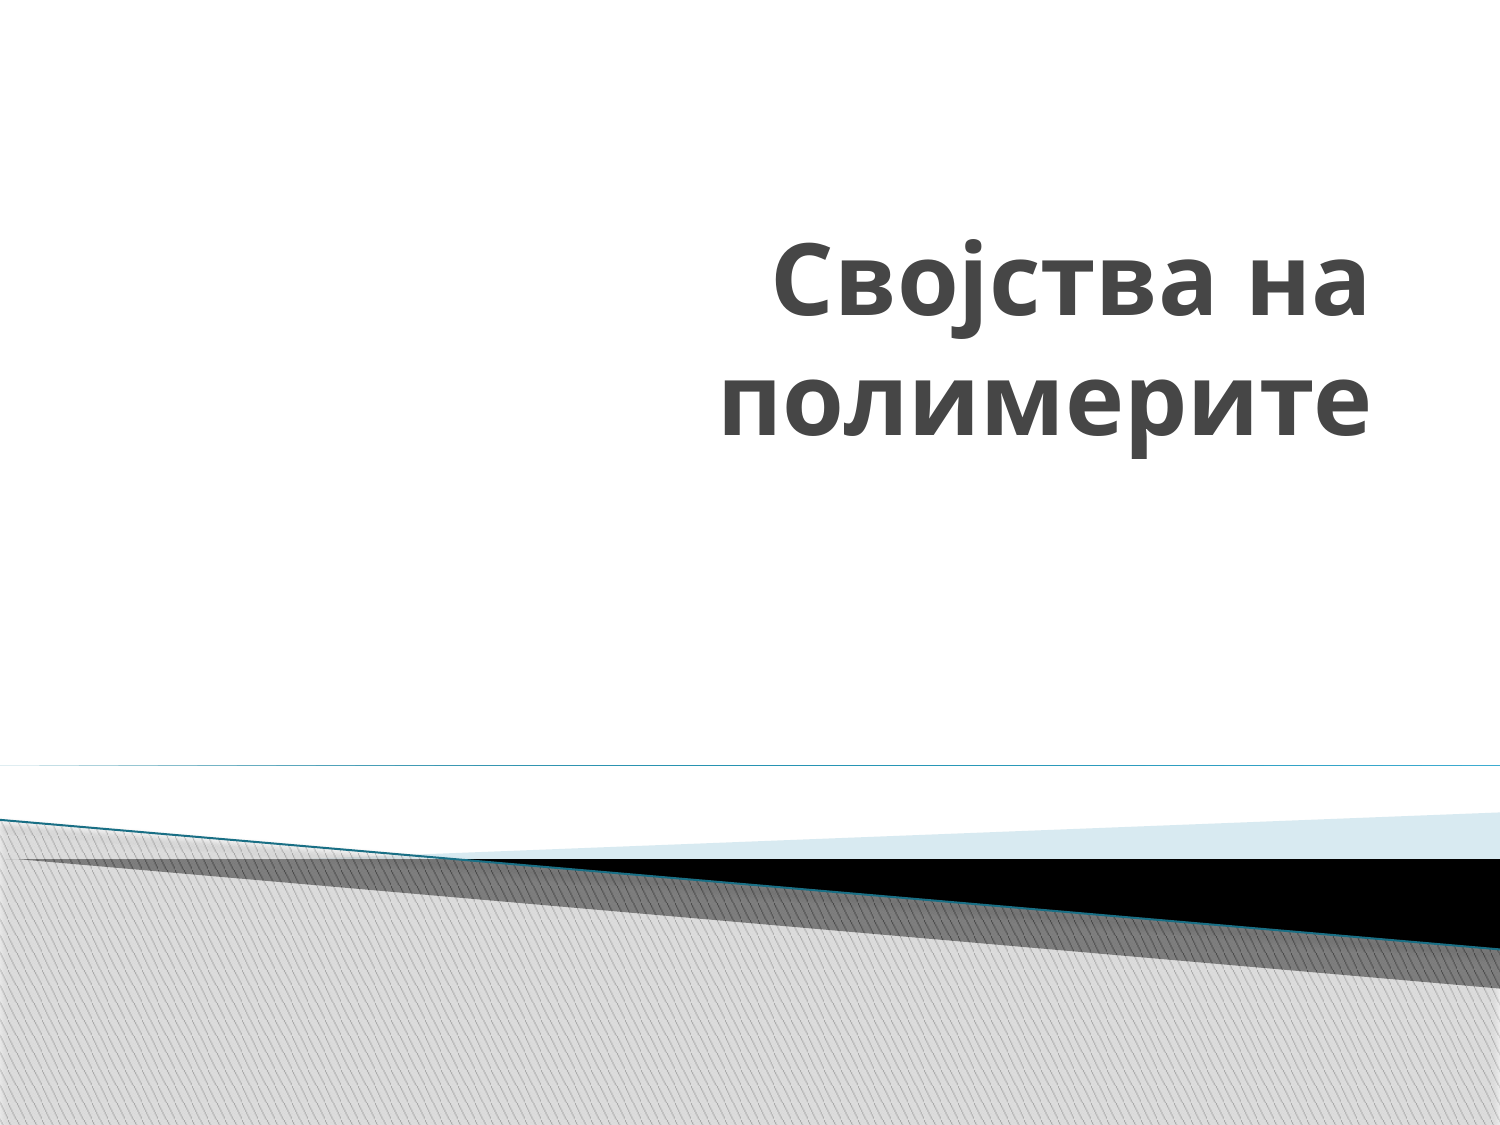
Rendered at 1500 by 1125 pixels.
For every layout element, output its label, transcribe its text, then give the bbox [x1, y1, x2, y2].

picture [5, 859, 1500, 989]
title Својства на полимерите [99, 187, 1388, 463]
